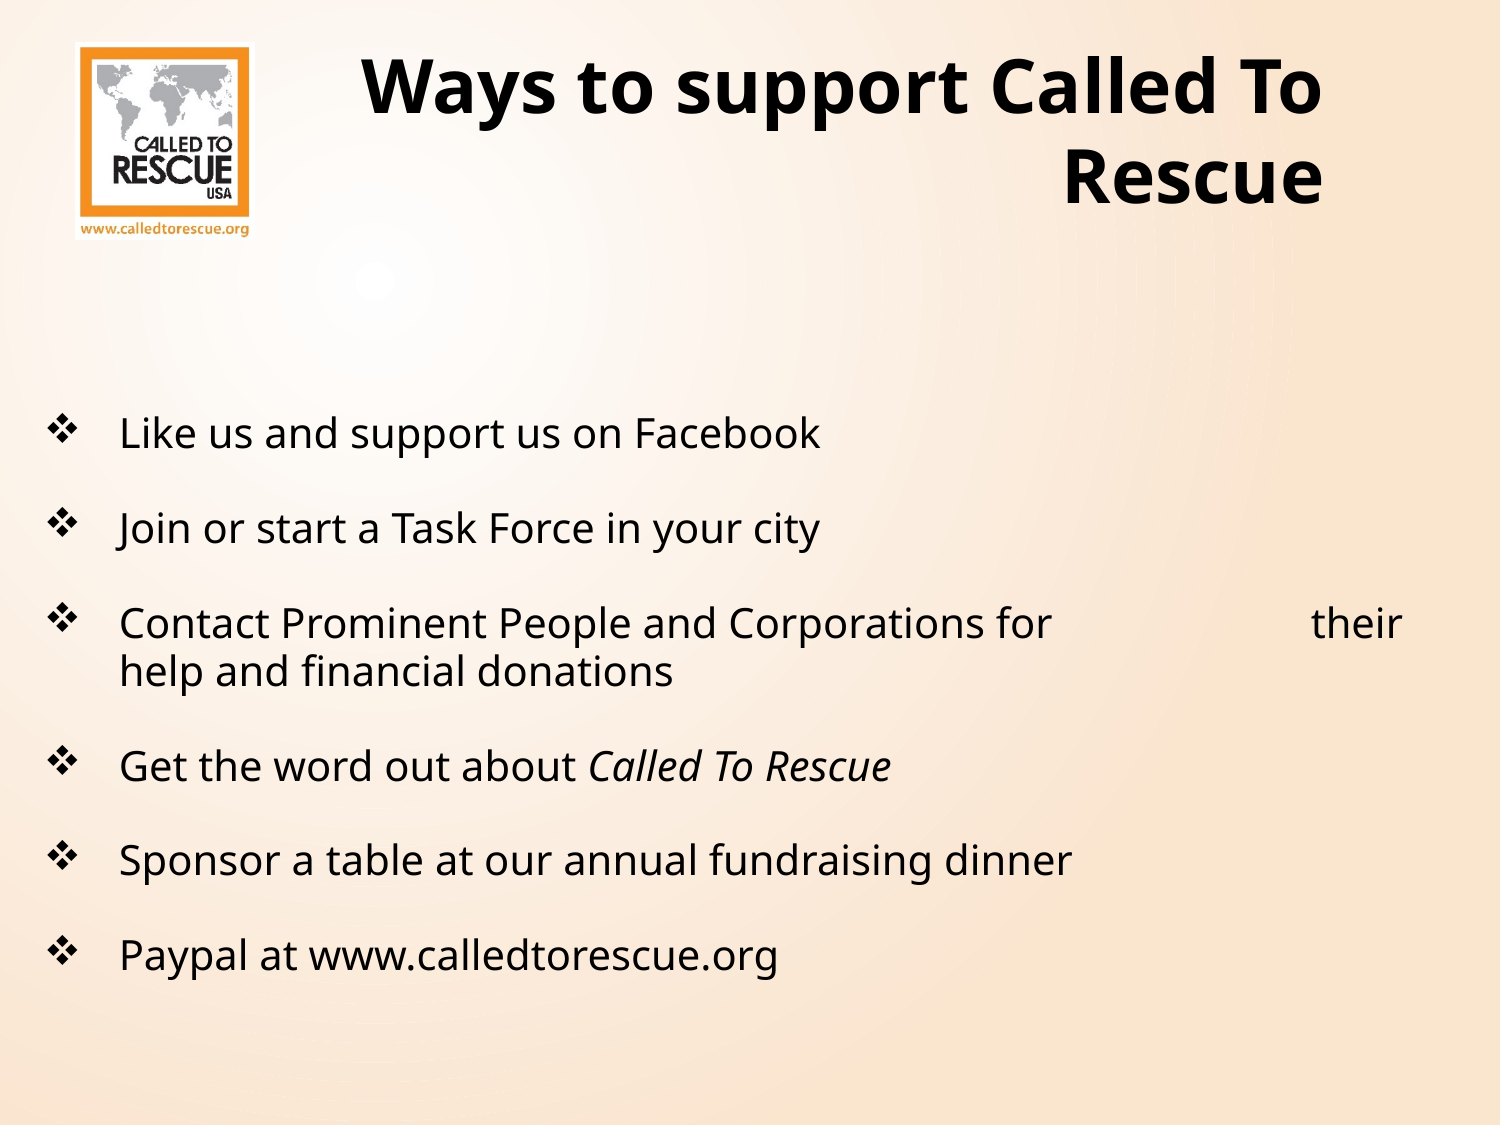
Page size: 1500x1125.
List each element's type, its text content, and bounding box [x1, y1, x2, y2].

picture [74, 41, 255, 240]
text_box Like us and support us on Facebook Join or start a Task Force in your city Contact Prominent People and Corporations for their help and financial donations Get the word out about Called To Rescue Sponsor a table at our annual fundraising dinner Paypal at www.calledtorescue.org [24, 228, 1443, 1125]
text_box Ways to support Called To Rescue [249, 31, 1340, 227]
